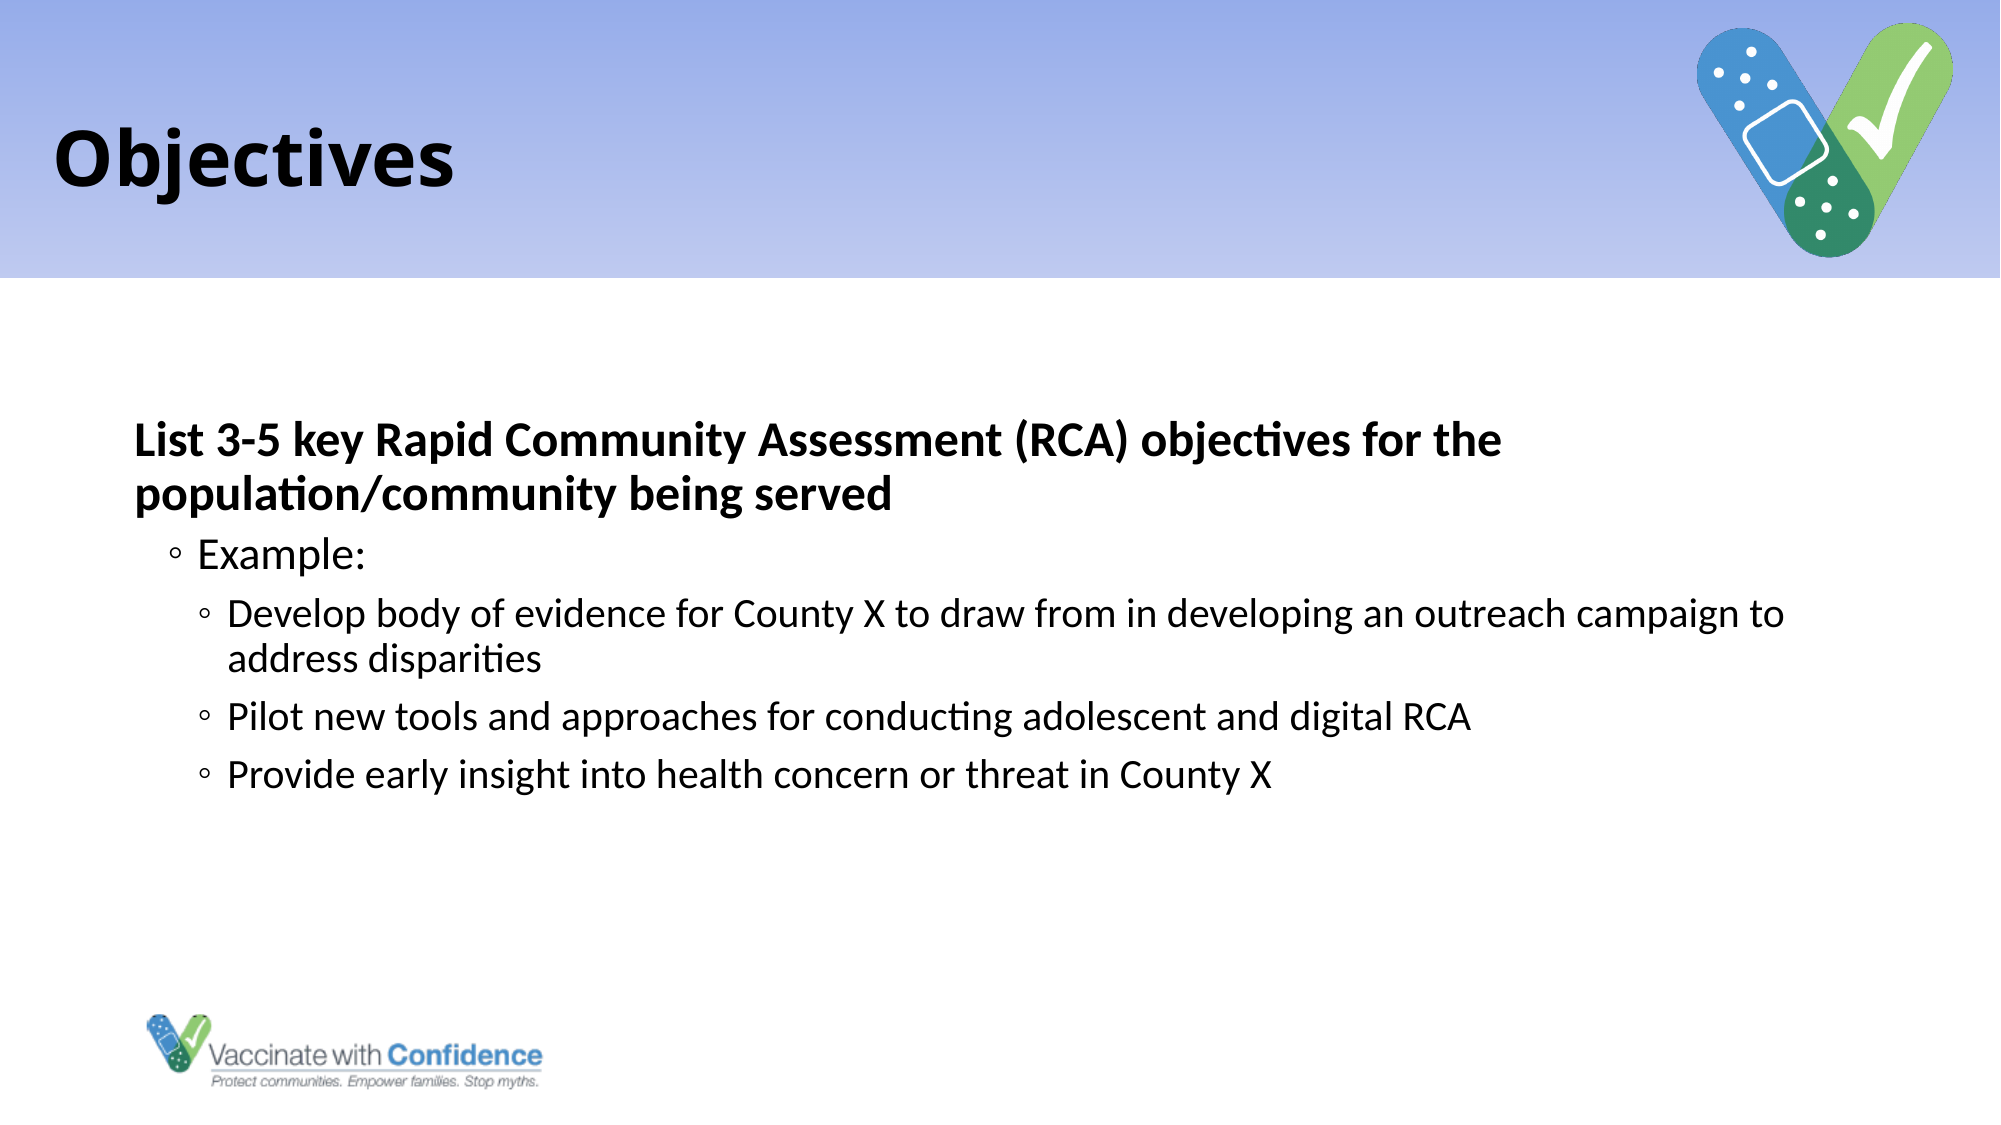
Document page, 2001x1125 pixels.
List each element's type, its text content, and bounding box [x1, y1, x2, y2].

picture [137, 1003, 562, 1117]
picture [1687, 210, 1961, 266]
picture [1687, 11, 1961, 50]
title Objectives [37, 50, 1963, 210]
list List 3-5 key Rapid Community Assessment (RCA) objectives for the population/community being served Example: Develop body of evidence for County X to draw from in developing an outreach campaign to address disparities Pilot new tools and approaches for conducting adolescent and digital RCA Provide early insight into health concern or threat in County X [134, 406, 1866, 1003]
